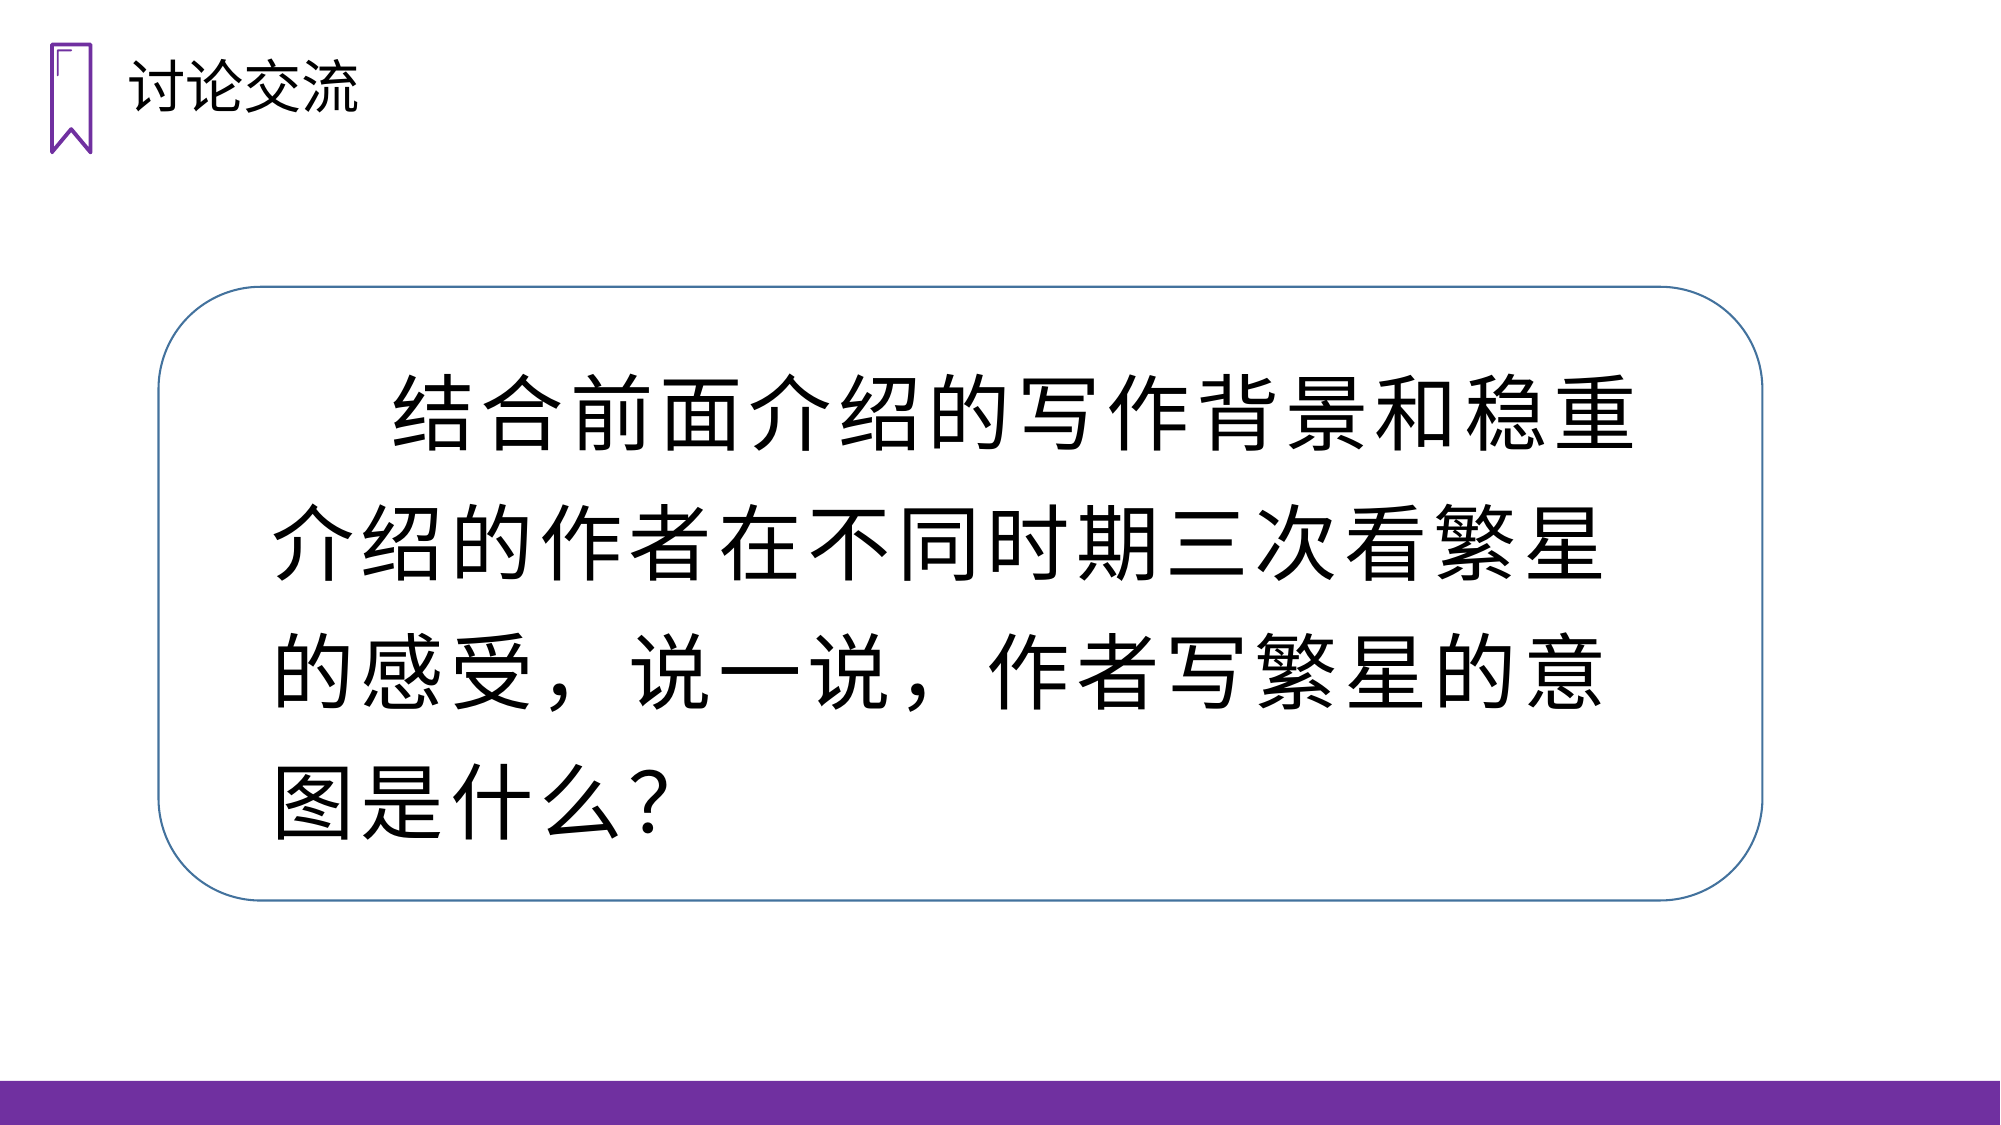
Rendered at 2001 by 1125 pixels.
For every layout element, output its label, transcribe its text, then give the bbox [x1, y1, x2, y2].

text_box [157, 285, 1764, 902]
text_box 结合前面介绍的写作背景和稳重介绍的作者在不同时期三次看繁星的感受，说一说，作者写繁星的意图是什么？ [256, 323, 1668, 858]
text_box 讨论交流 [112, 42, 375, 128]
